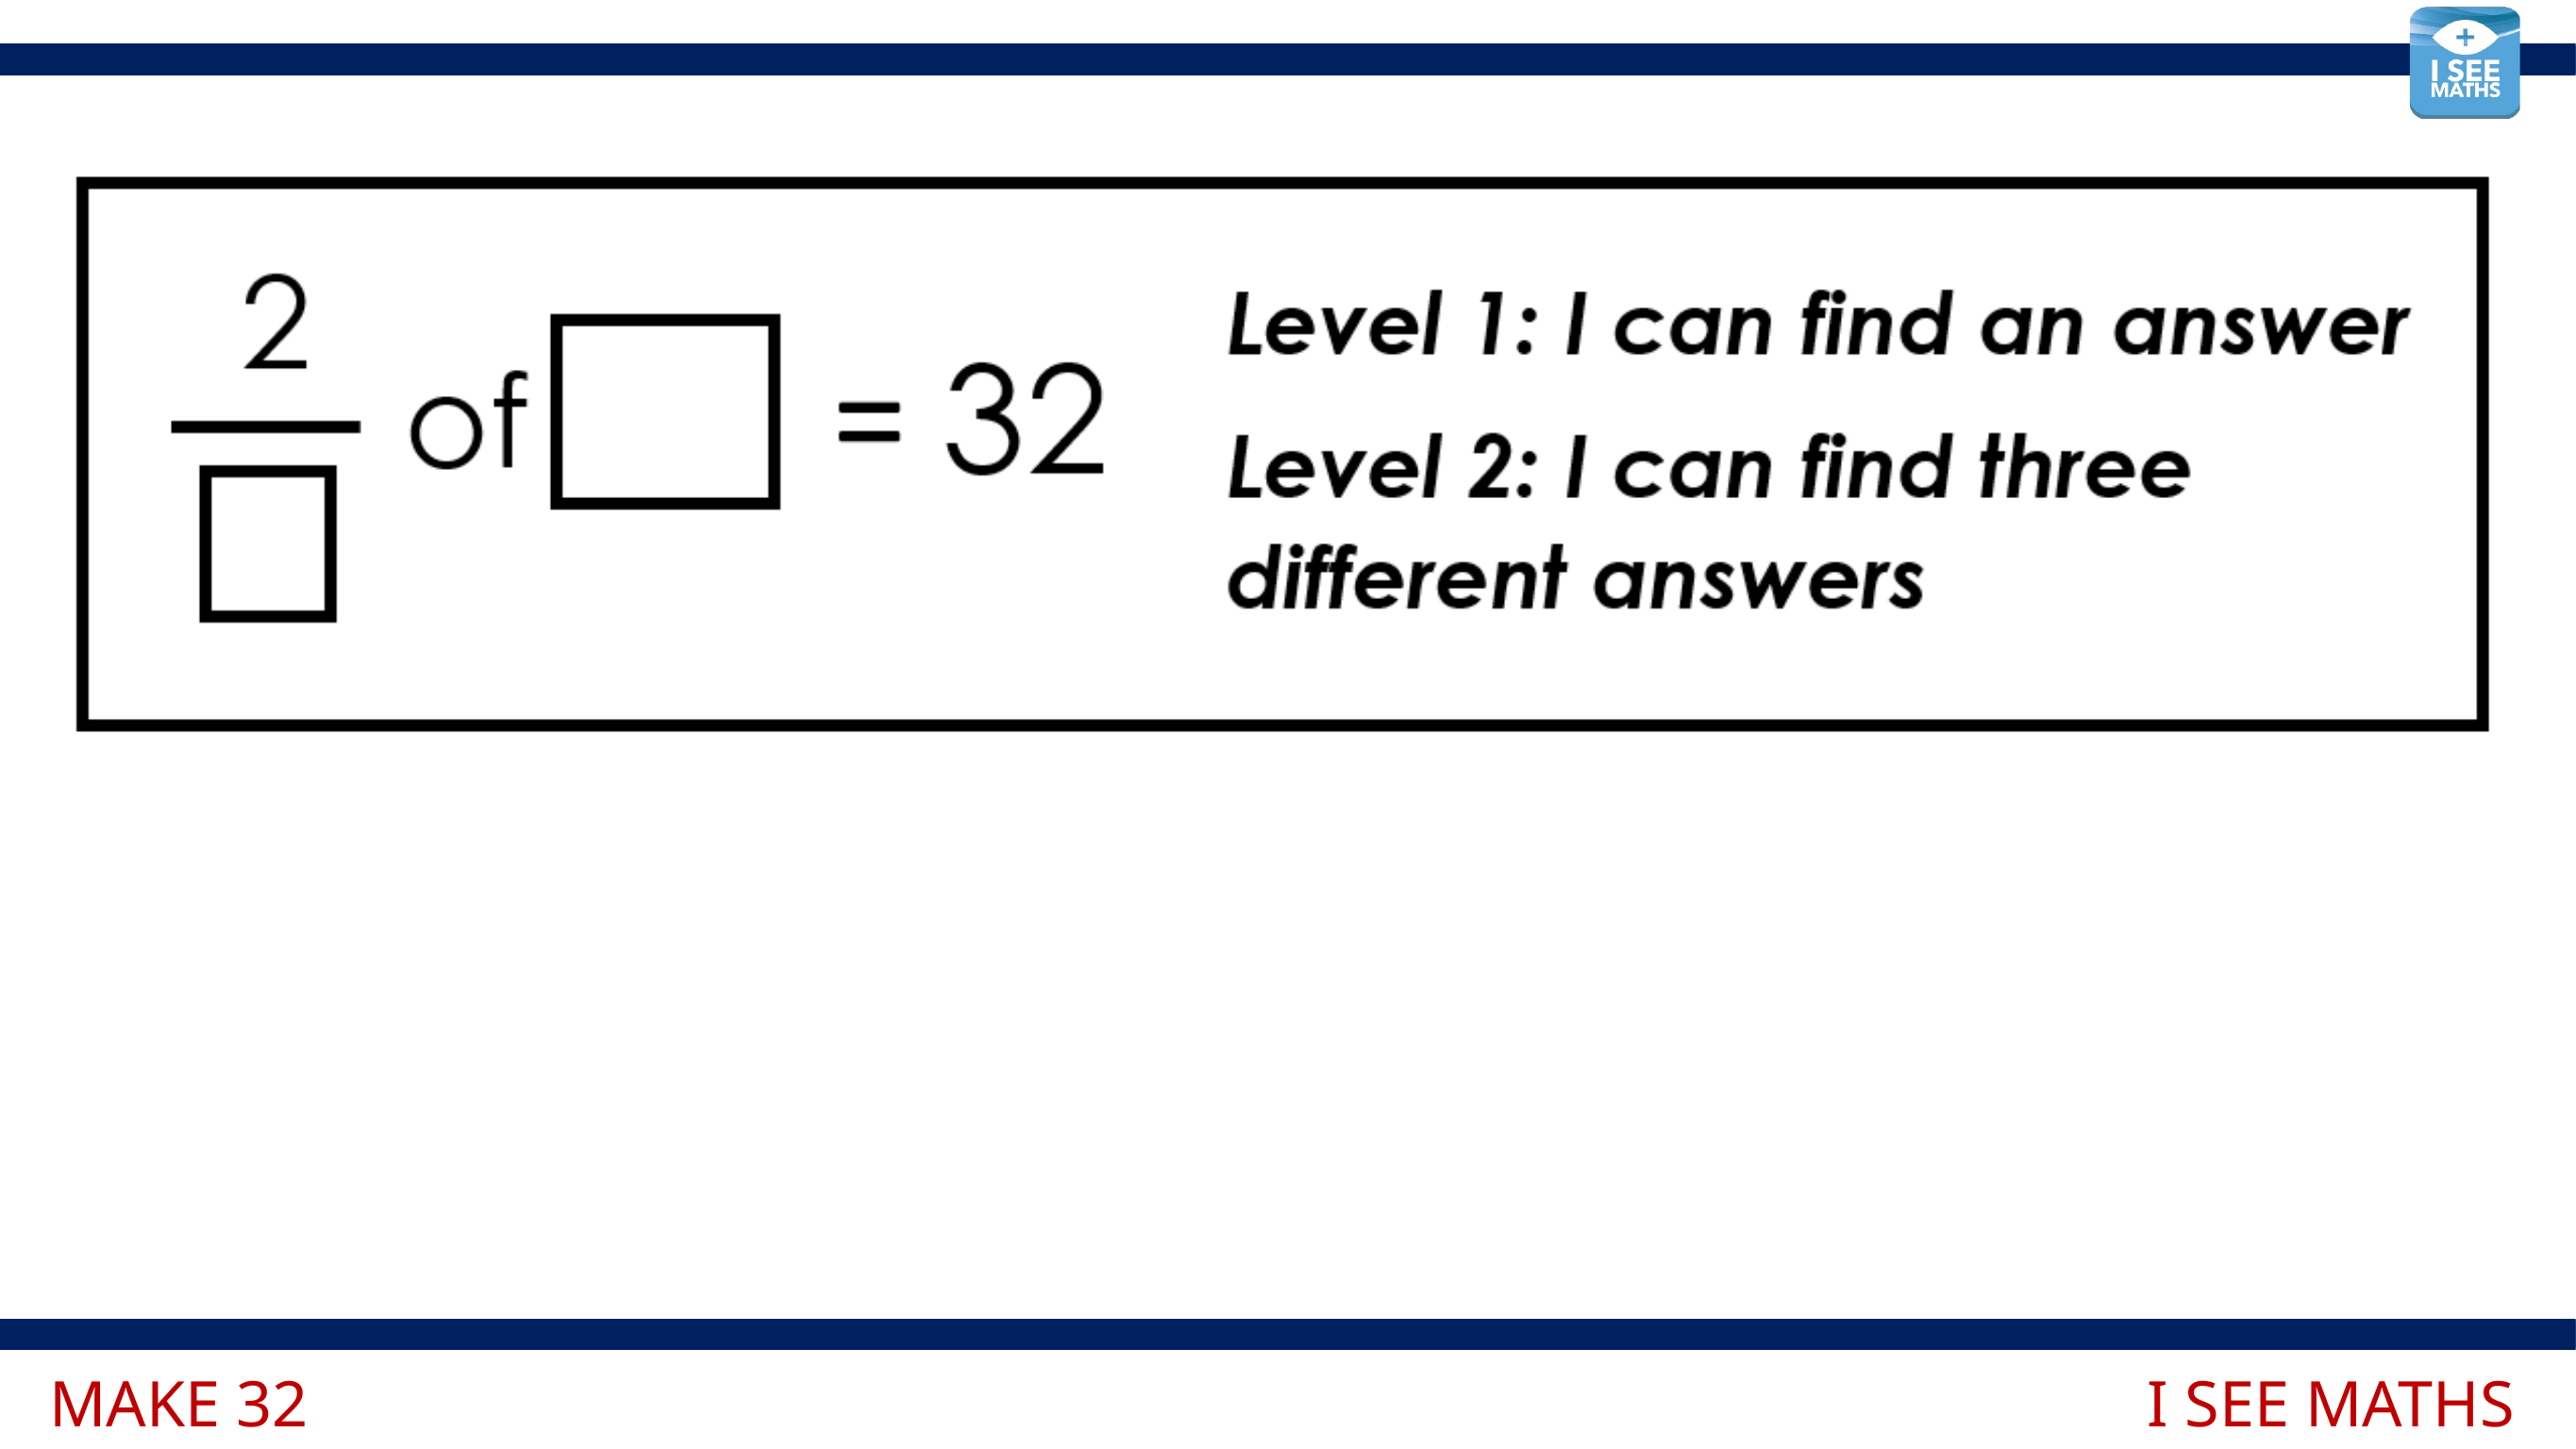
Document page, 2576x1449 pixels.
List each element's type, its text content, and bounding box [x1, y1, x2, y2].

picture [2409, 6, 2520, 119]
text_box [2524, 43, 2576, 75]
text_box MAKE 32 [35, 1357, 324, 1447]
picture [60, 155, 2511, 753]
text_box [0, 43, 2404, 75]
text_box [0, 1319, 2576, 1350]
text_box I SEE MATHS [2133, 1357, 2530, 1447]
